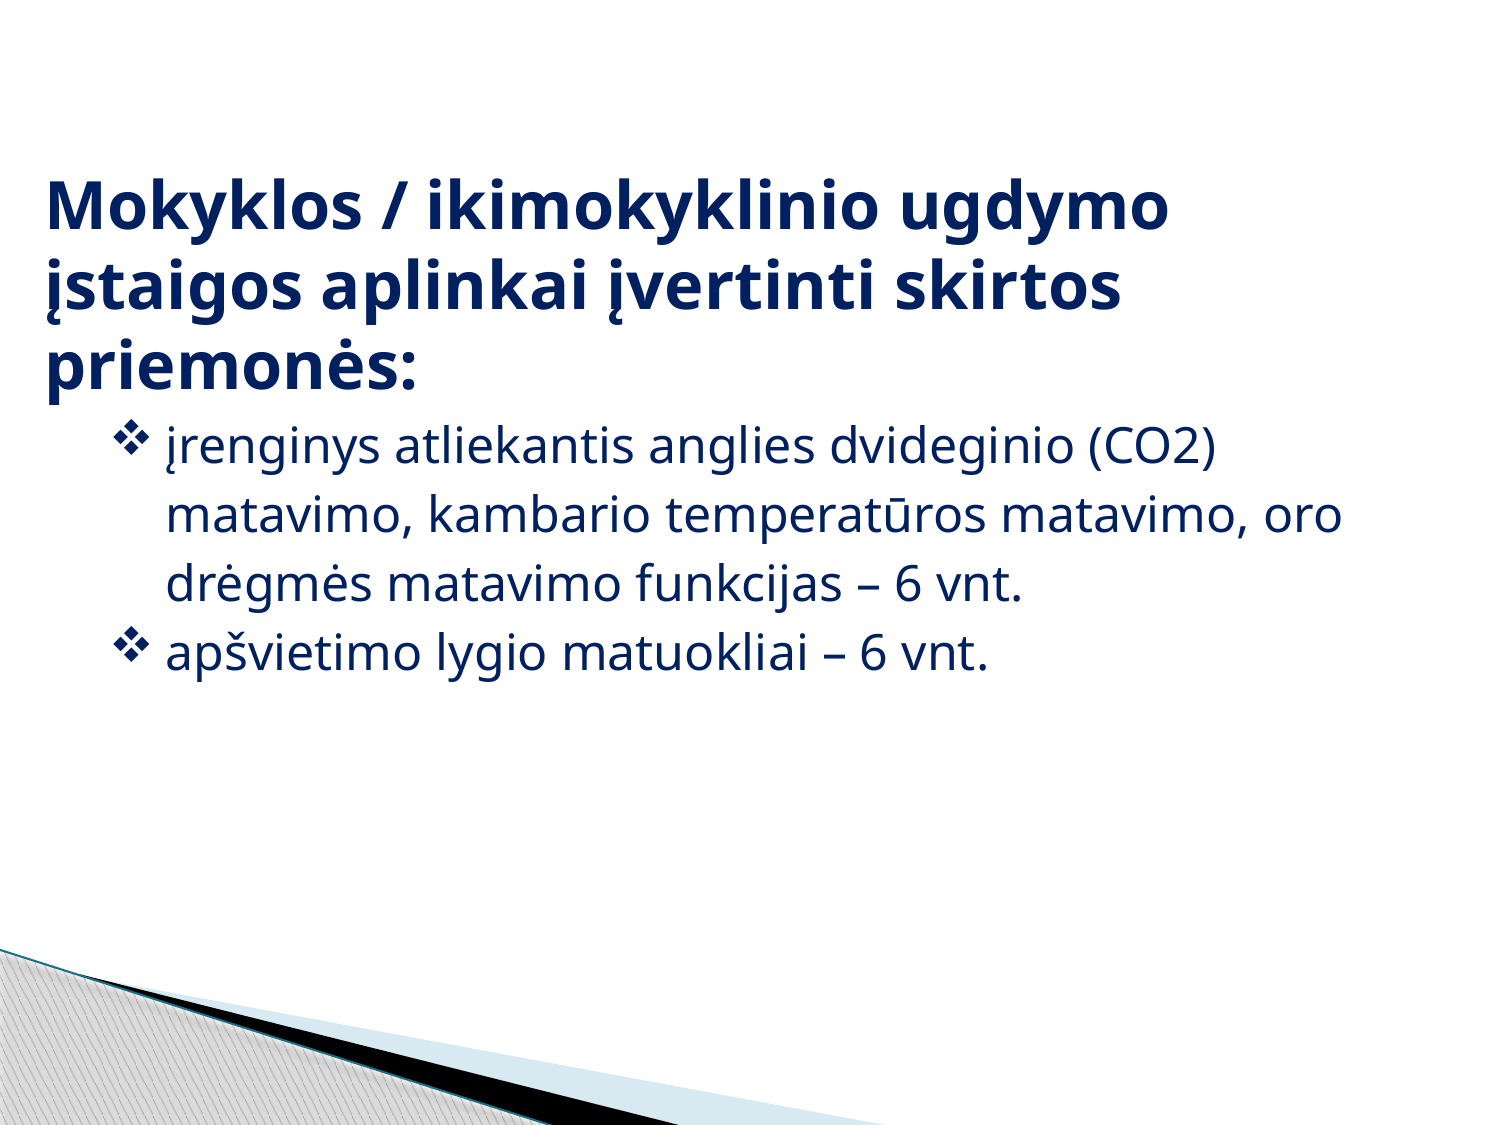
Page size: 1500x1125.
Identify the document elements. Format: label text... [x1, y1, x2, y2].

text_box įrenginys atliekantis anglies dvideginio (CO2) matavimo, kambario temperatūros matavimo, oro drėgmės matavimo funkcijas – 6 vnt. apšvietimo lygio matuokliai – 6 vnt. [94, 397, 1382, 688]
text_box Mokyklos / ikimokyklinio ugdymo įstaigos aplinkai įvertinti skirtos priemonės: [29, 155, 1447, 411]
